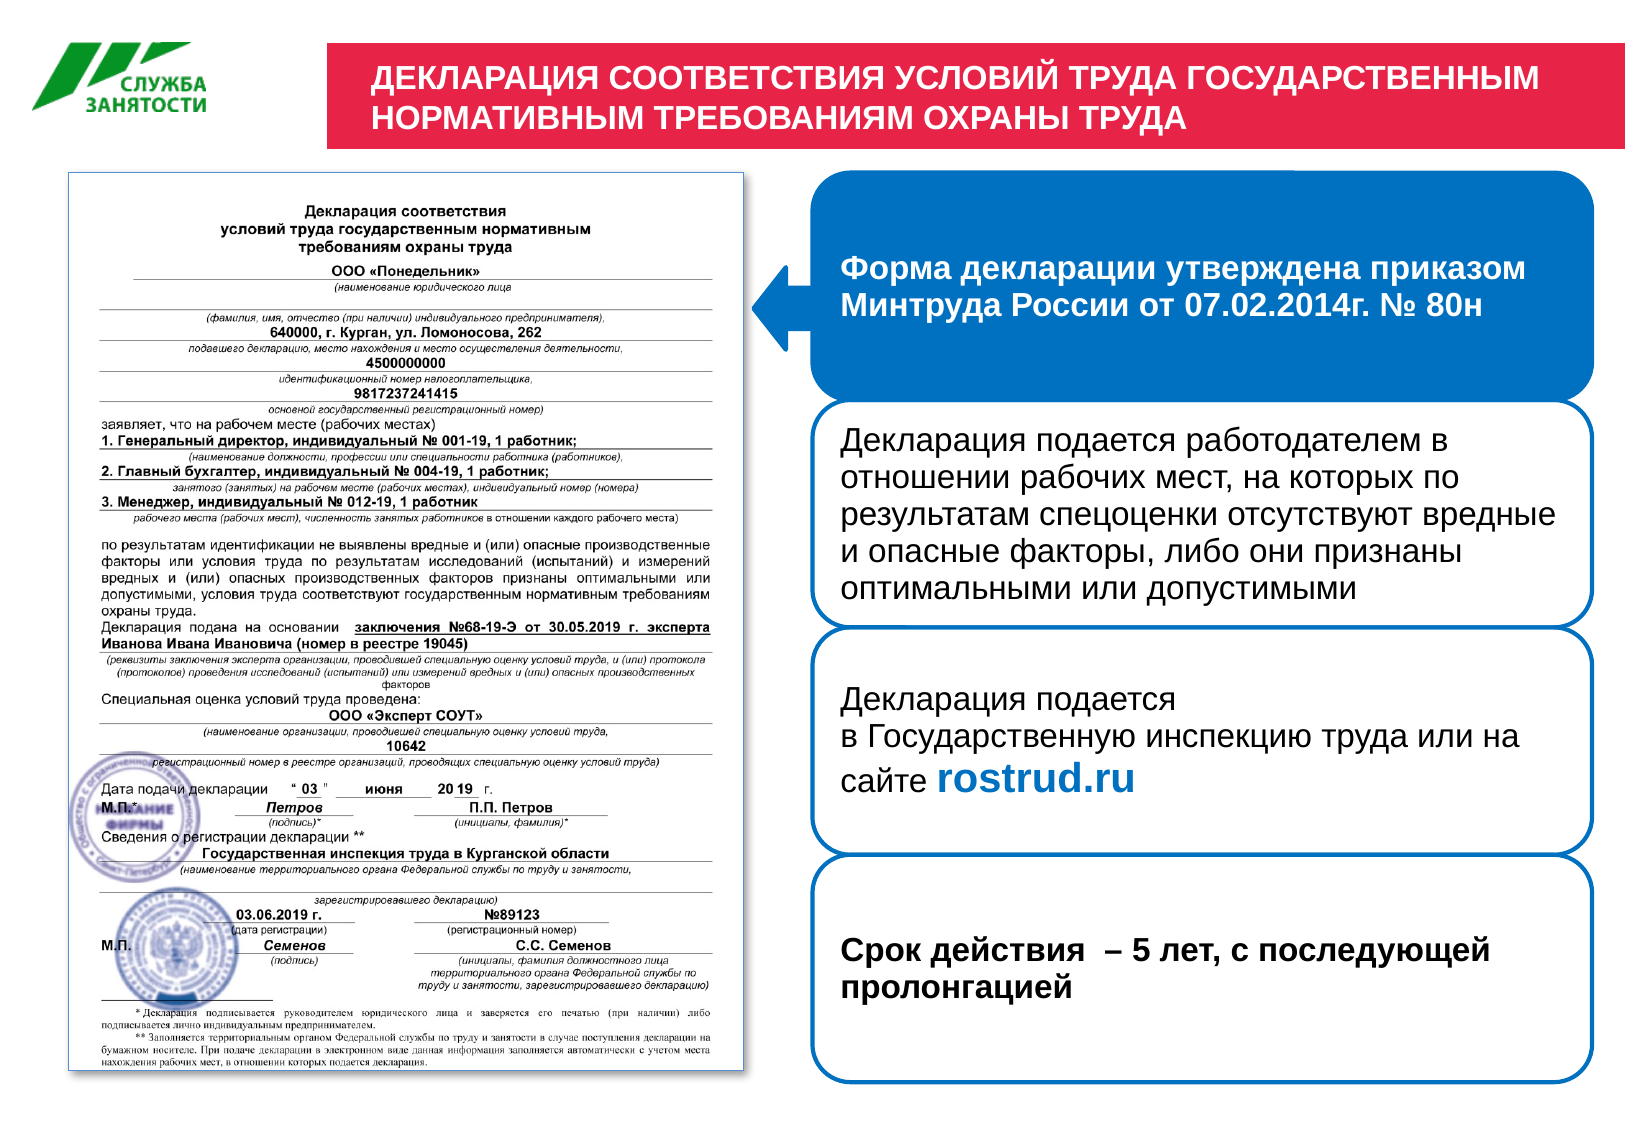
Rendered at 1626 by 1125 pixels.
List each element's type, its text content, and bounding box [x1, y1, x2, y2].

text_box ДЕКЛАРАЦИЯ СООТВЕТСТВИЯ УСЛОВИЙ ТРУДА ГОСУДАРСТВЕННЫМ НОРМАТИВНЫМ ТРЕБОВАНИЯМ ОХРАНЫ ТРУДА [325, 41, 1625, 151]
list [812, 172, 1593, 1083]
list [68, 172, 744, 1071]
text_box [751, 265, 807, 352]
picture [32, 42, 206, 112]
